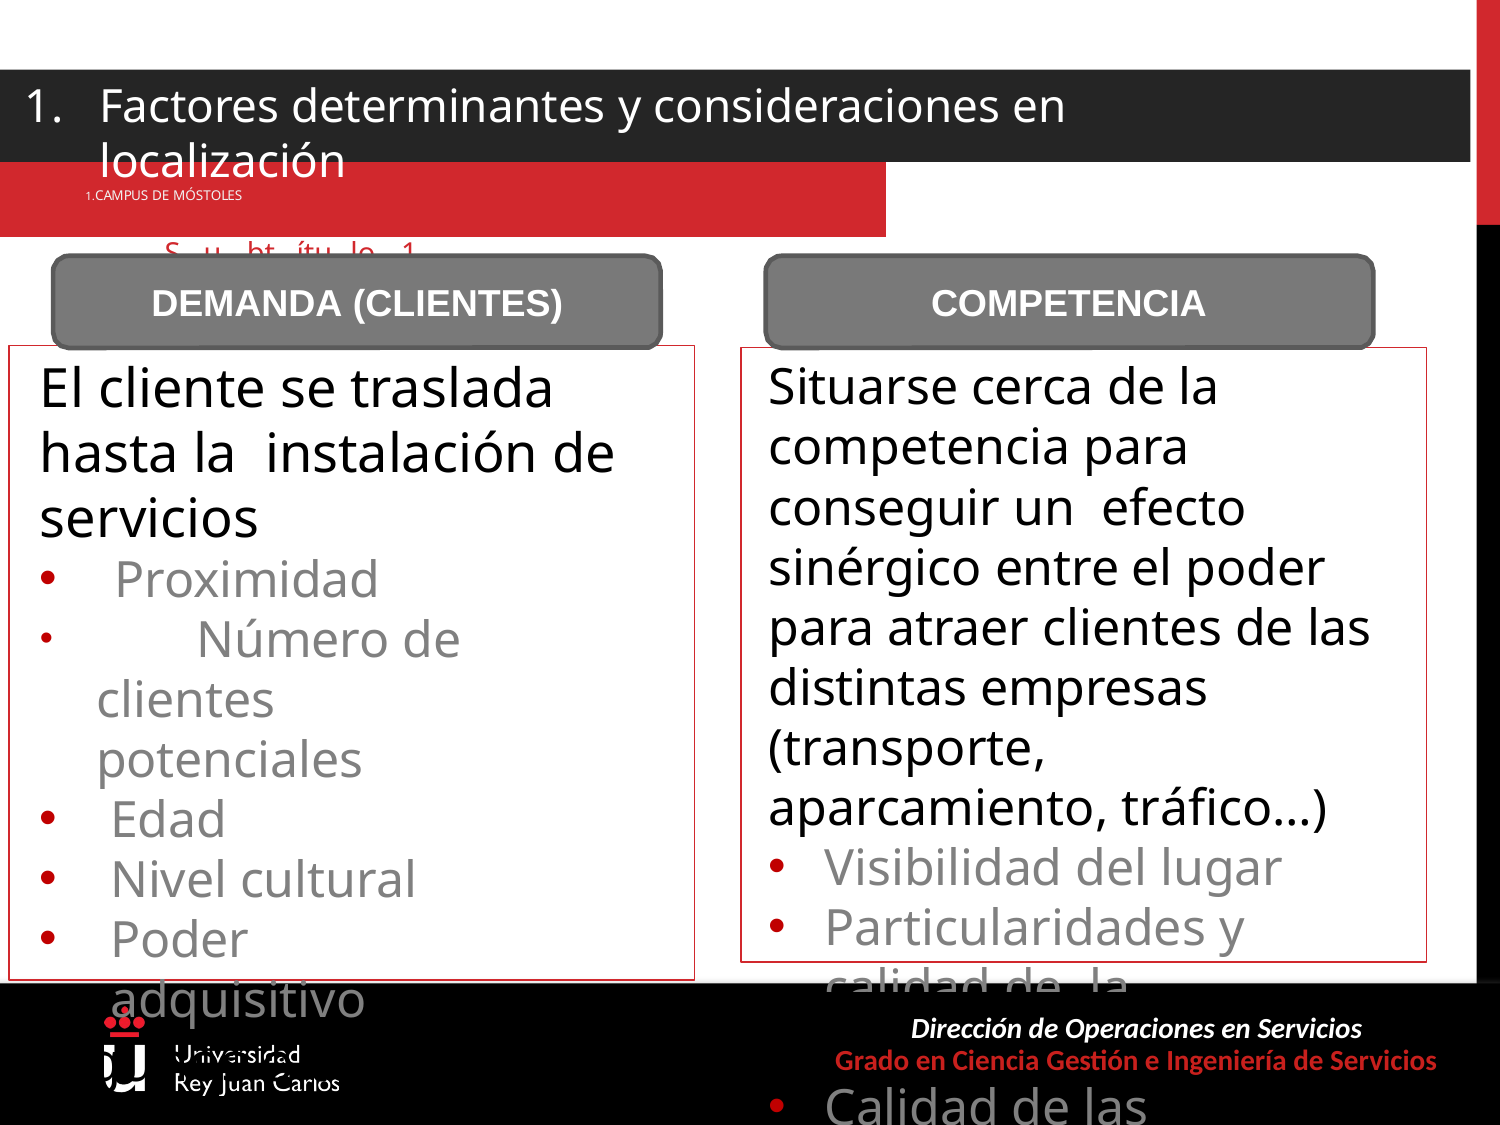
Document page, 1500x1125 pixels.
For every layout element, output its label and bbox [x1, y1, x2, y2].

text_box [796, 991, 1477, 1081]
text_box [50, 253, 664, 351]
text_box [763, 253, 1376, 351]
text_box [0, 0, 1500, 1125]
